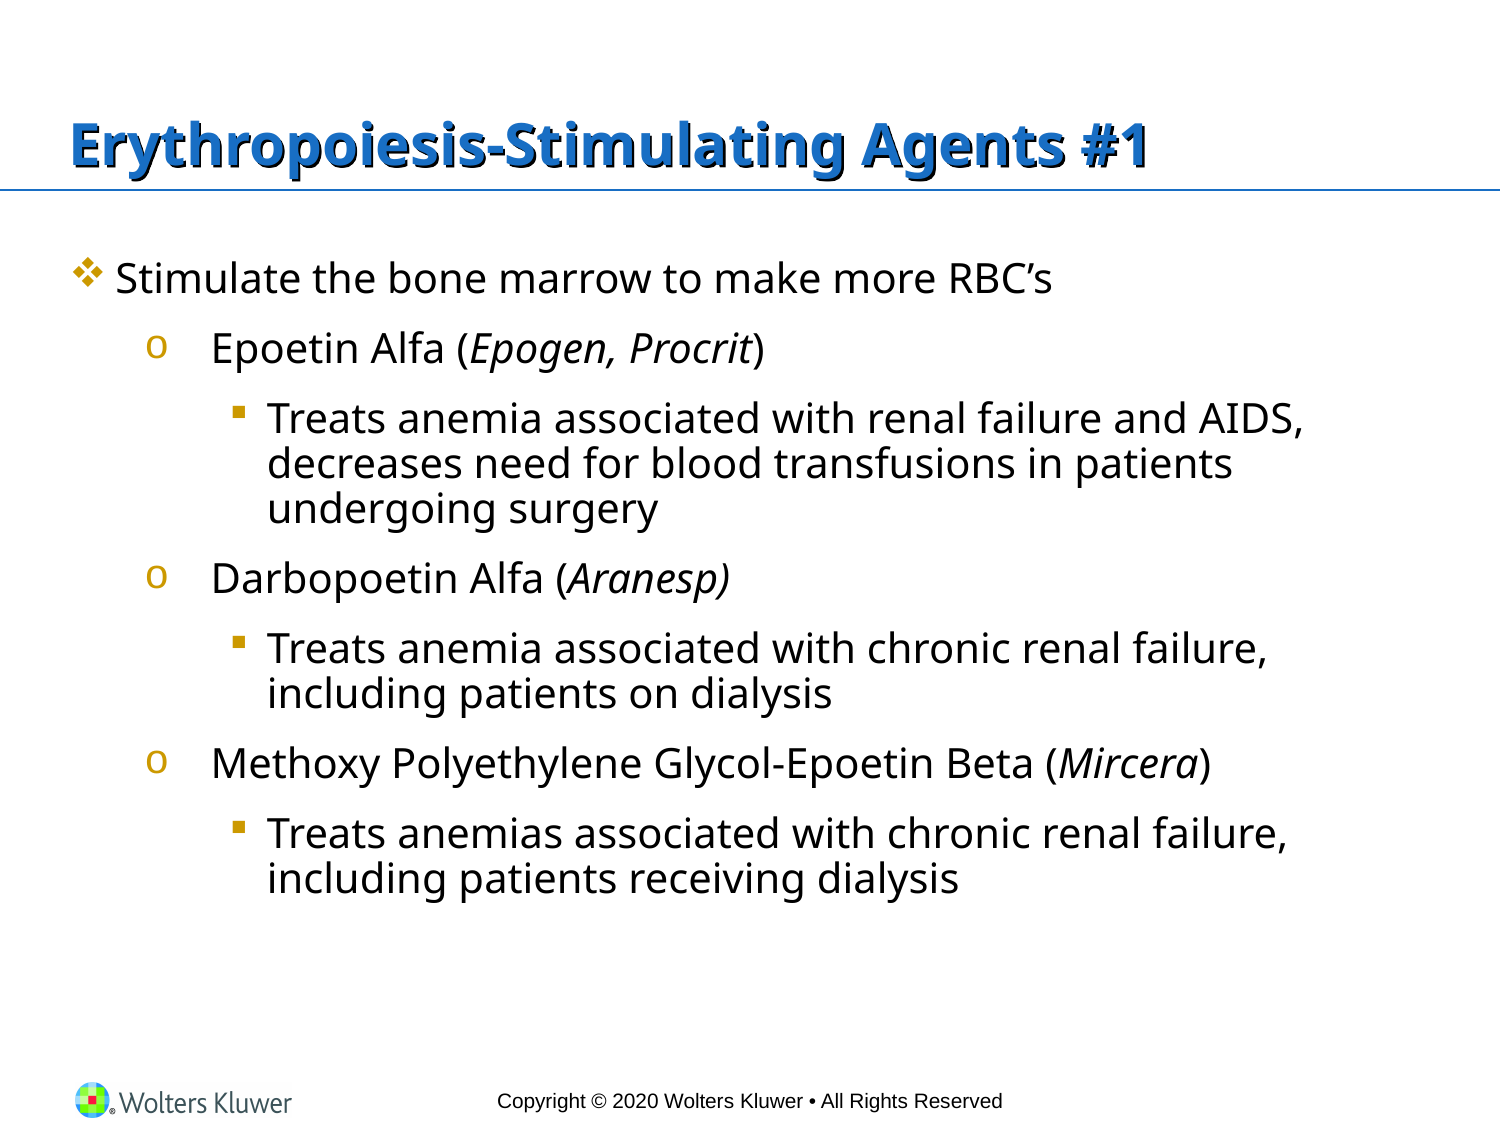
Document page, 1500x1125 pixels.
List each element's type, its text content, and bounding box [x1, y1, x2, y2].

list Stimulate the bone marrow to make more RBC’s Epoetin Alfa (Epogen, Procrit) Treats anemia associated with renal failure and AIDS, decreases need for blood transfusions in patients undergoing surgery Darbopoetin Alfa (Aranesp) Treats anemia associated with chronic renal failure, including patients on dialysis Methoxy Polyethylene Glycol-Epoetin Beta (Mircera) Treats anemias associated with chronic renal failure, including patients receiving dialysis [54, 249, 1468, 941]
title Erythropoiesis-Stimulating Agents #1 [68, 115, 1467, 179]
picture [75, 1082, 292, 1118]
